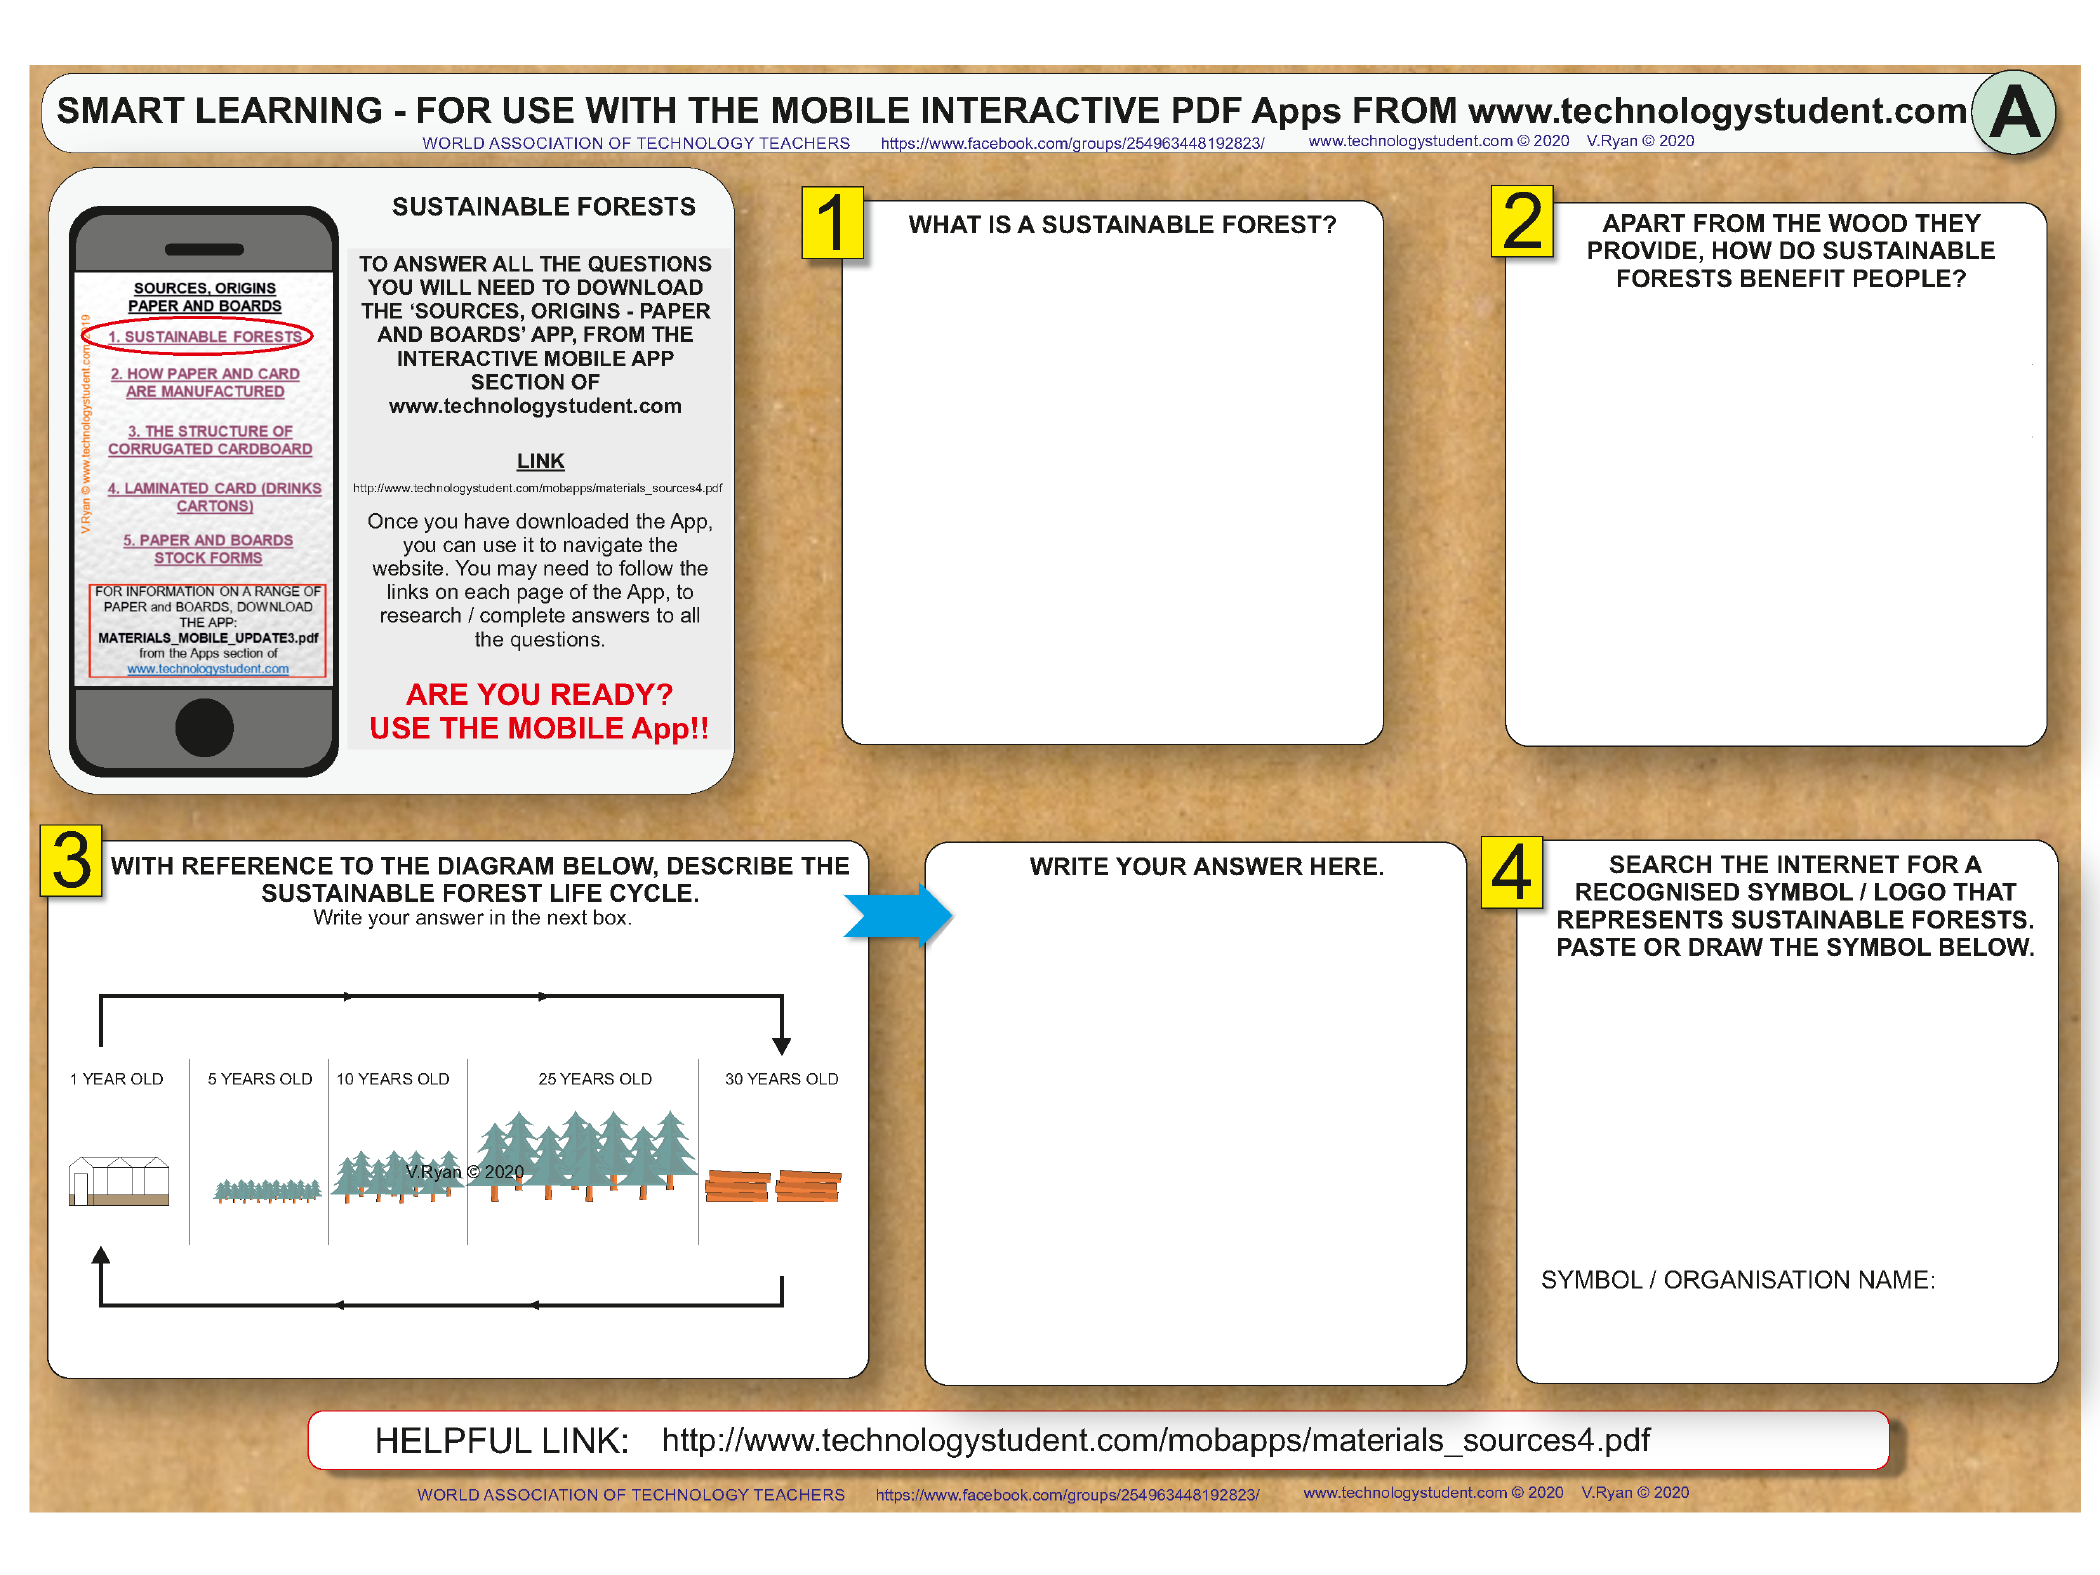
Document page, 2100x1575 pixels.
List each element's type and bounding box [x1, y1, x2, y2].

text_box [0, 44, 2100, 1530]
